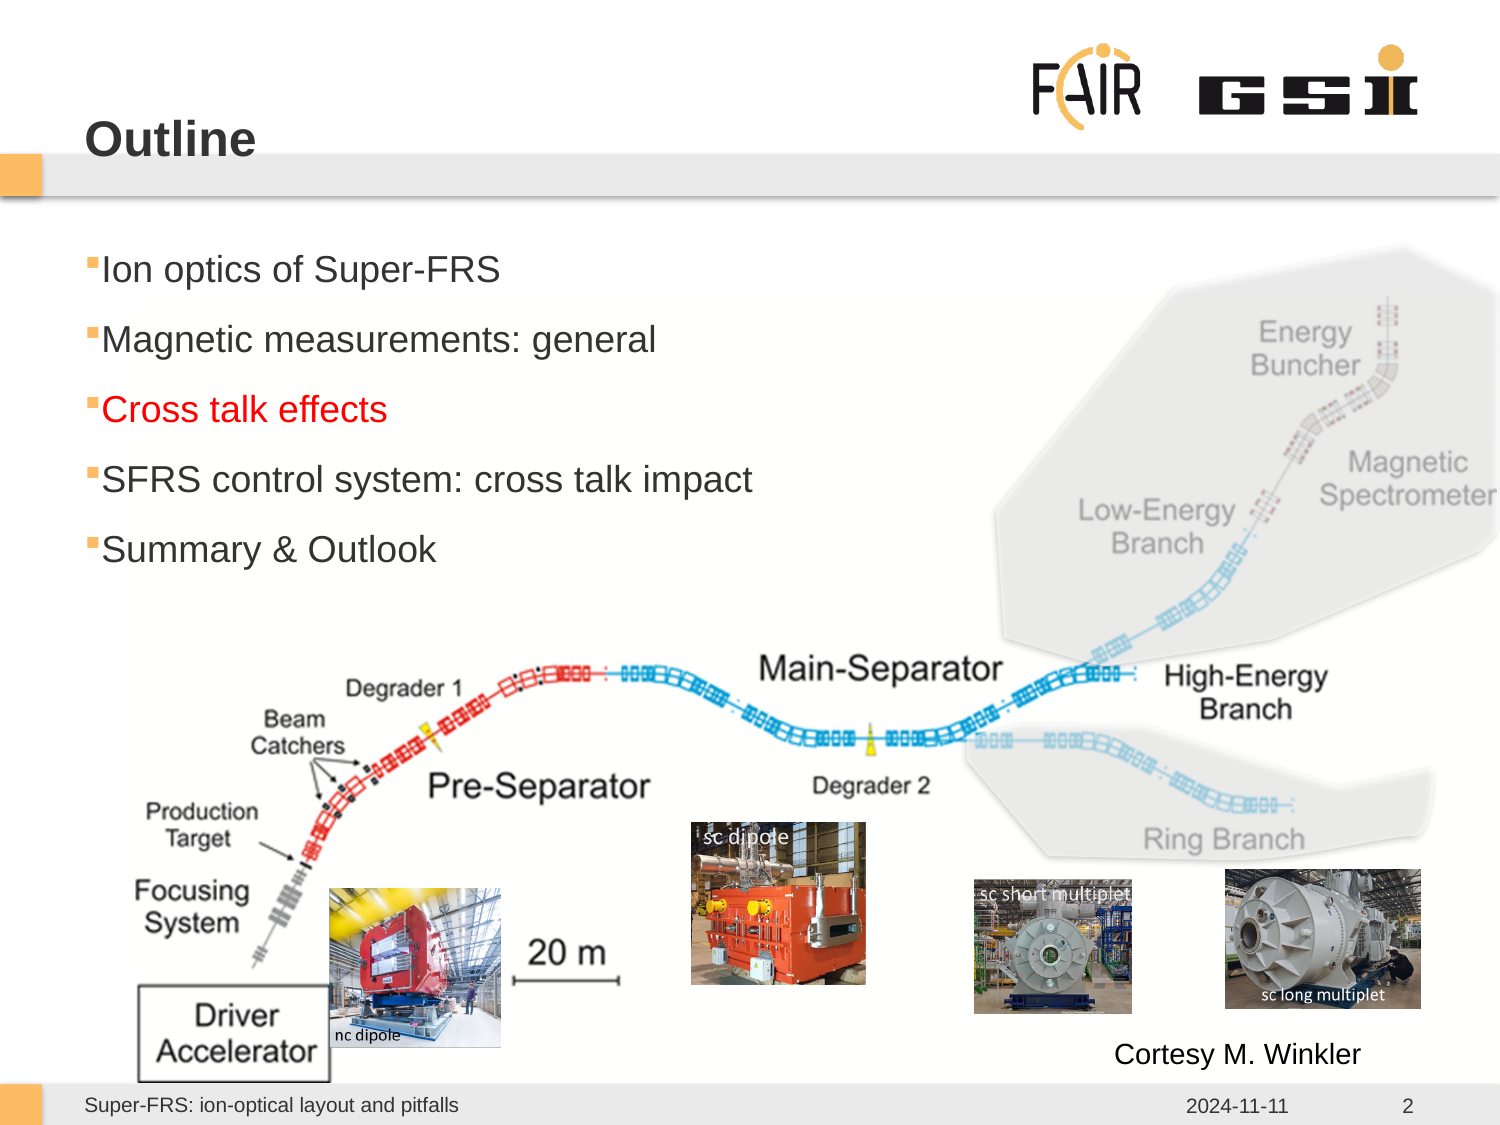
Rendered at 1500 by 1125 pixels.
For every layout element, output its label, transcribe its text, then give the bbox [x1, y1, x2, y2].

footer Super-FRS: ion-optical layout and pitfalls [69, 1074, 1104, 1125]
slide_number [1104, 1091, 1304, 1125]
picture [322, 888, 501, 1056]
title Outline [69, 44, 1033, 174]
picture [965, 873, 1144, 1014]
slide_number 2 [1306, 1091, 1429, 1125]
list Ion optics of Super-FRS Magnetic measurements: general Cross talk effects SFRS control system: cross talk impact Summary & Outlook [69, 237, 1417, 1043]
picture [1197, 42, 1419, 117]
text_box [133, 243, 1500, 1083]
picture [1032, 41, 1141, 132]
picture [1225, 868, 1422, 1017]
picture [688, 813, 867, 985]
